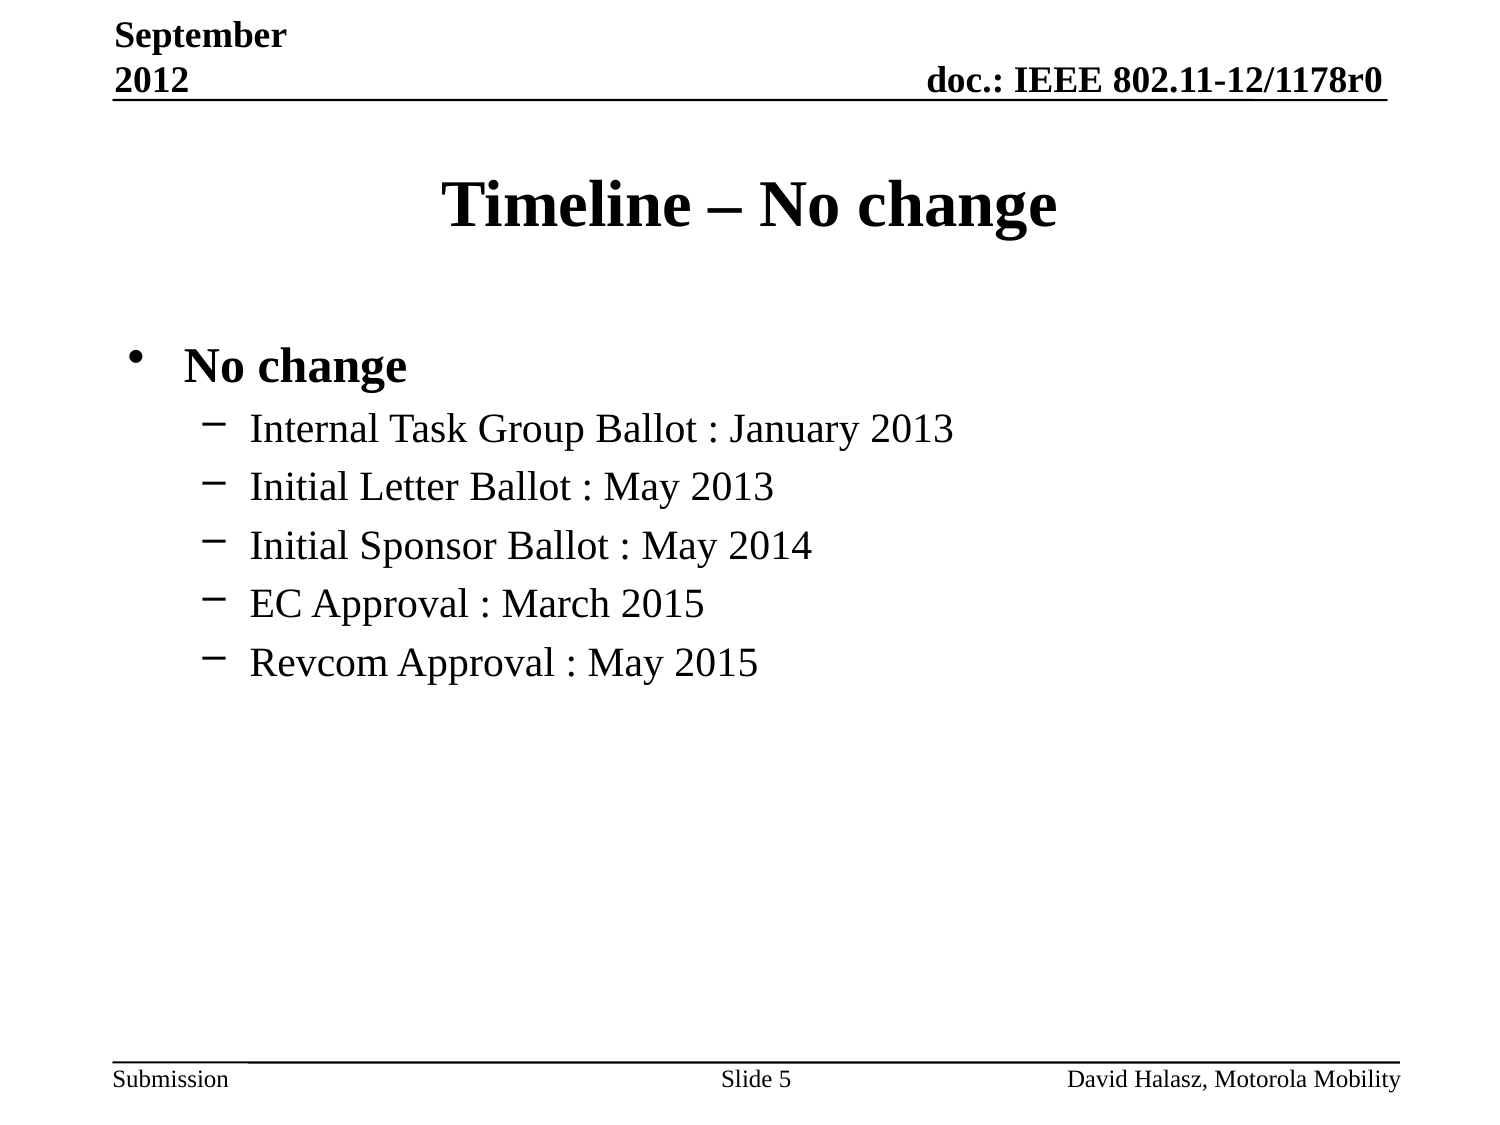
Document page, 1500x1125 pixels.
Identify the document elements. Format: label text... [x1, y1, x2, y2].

footer David Halasz, Motorola Mobility [1062, 1061, 1402, 1093]
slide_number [114, 54, 299, 101]
list No change Internal Task Group Ballot : January 2013 Initial Letter Ballot : May 2013 Initial Sponsor Ballot : May 2014 EC Approval : March 2015 Revcom Approval : May 2015 [112, 324, 1388, 851]
title Timeline – No change [112, 112, 1388, 288]
slide_number Slide 5 [712, 1061, 800, 1093]
